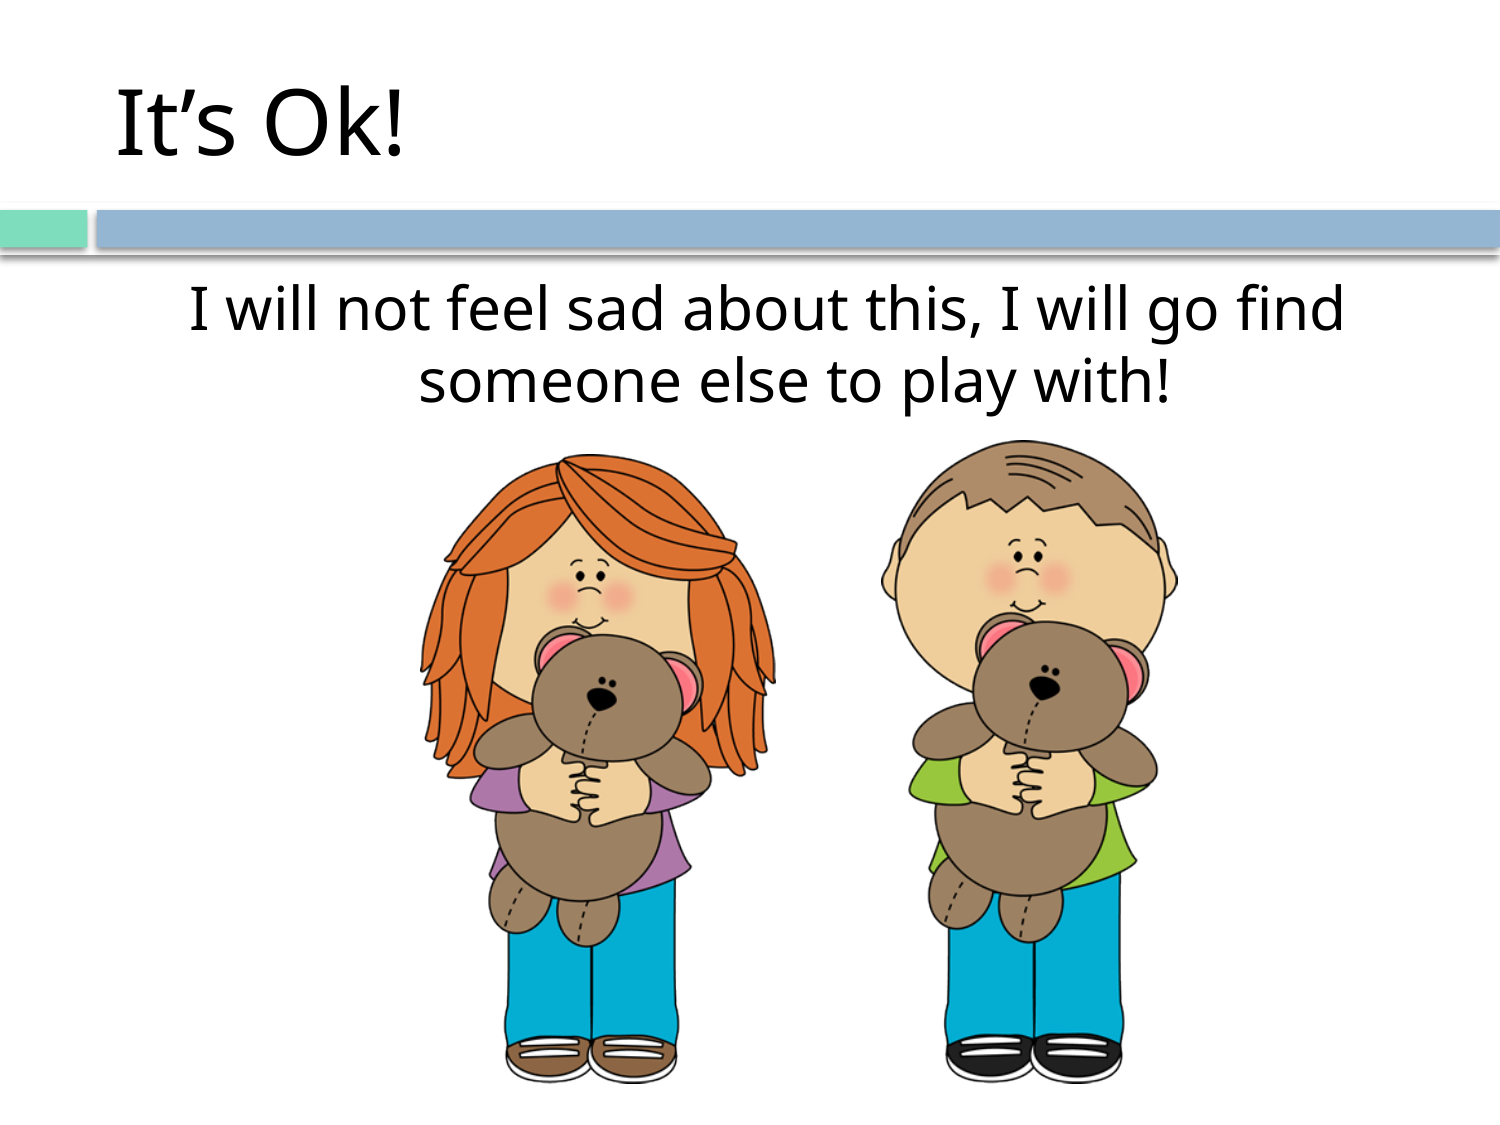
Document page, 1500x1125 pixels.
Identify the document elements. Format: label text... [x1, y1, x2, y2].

picture [880, 439, 1178, 1084]
title It’s Ok! [100, 37, 1438, 200]
list I will not feel sad about this, I will go find someone else to play with! [100, 262, 1438, 1000]
picture [420, 453, 776, 1084]
